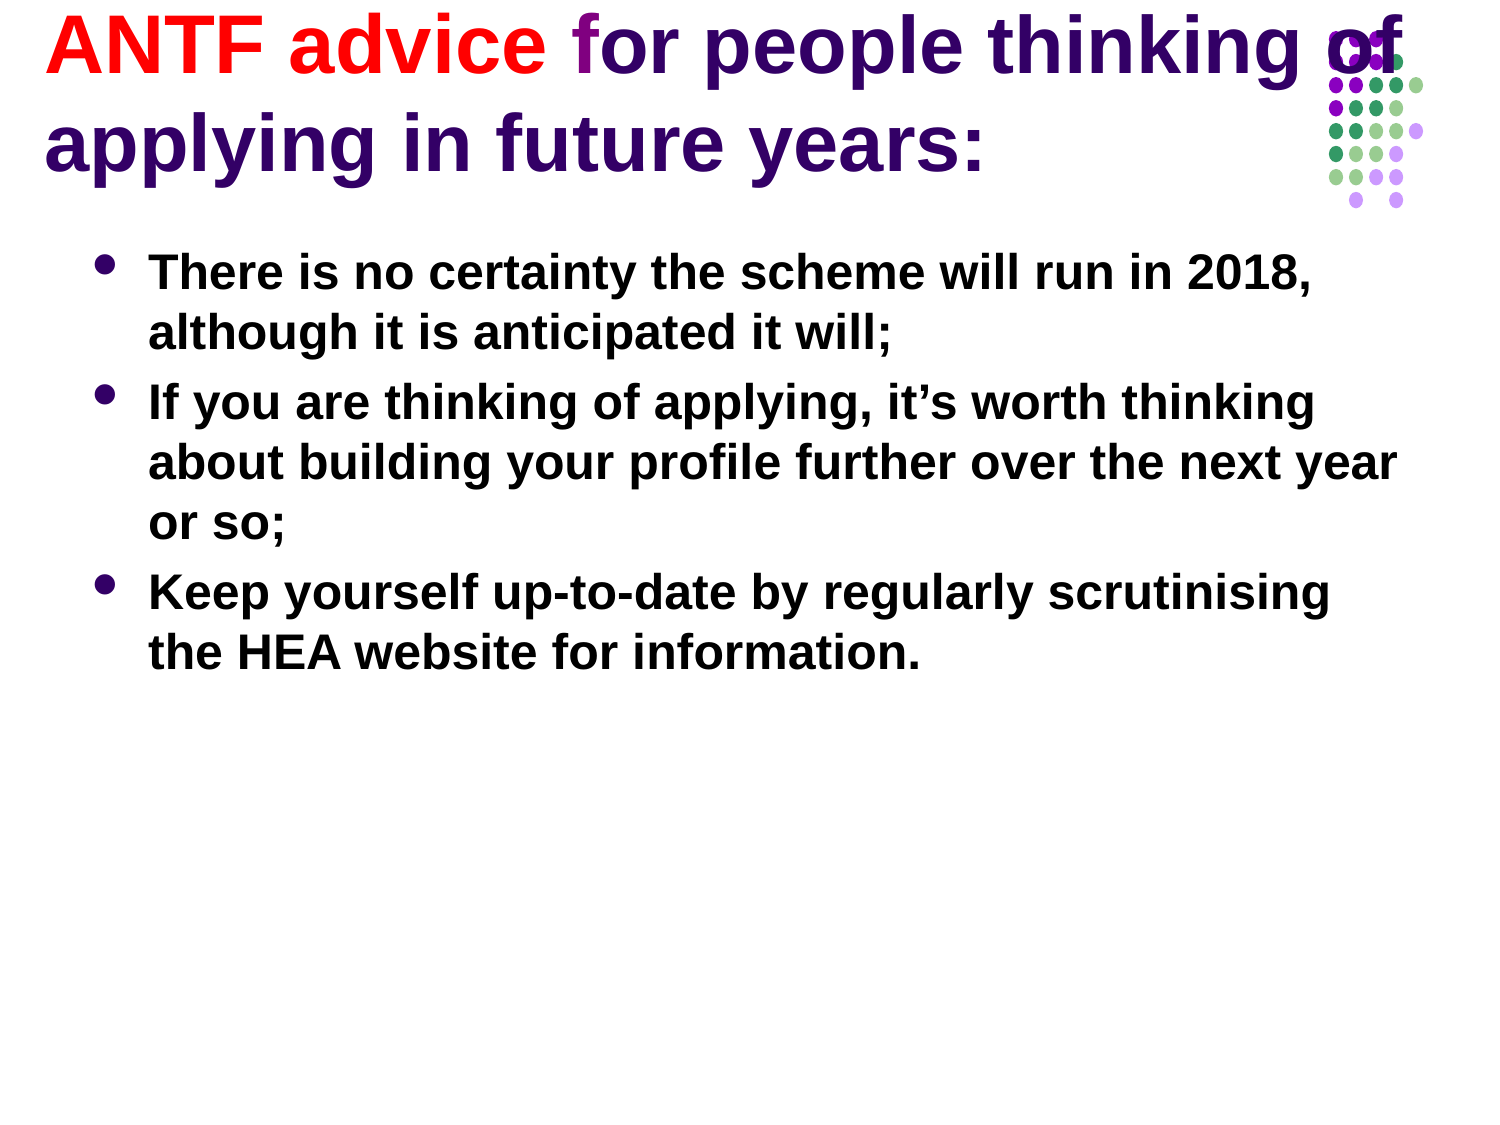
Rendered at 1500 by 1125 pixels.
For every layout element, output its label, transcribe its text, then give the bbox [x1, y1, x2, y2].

title ANTF advice for people thinking of applying in future years: [29, 18, 1428, 196]
list There is no certainty the scheme will run in 2018, although it is anticipated it will; If you are thinking of applying, it’s worth thinking about building your profile further over the next year or so; Keep yourself up-to-date by regularly scrutinising the HEA website for information. [76, 231, 1428, 1018]
